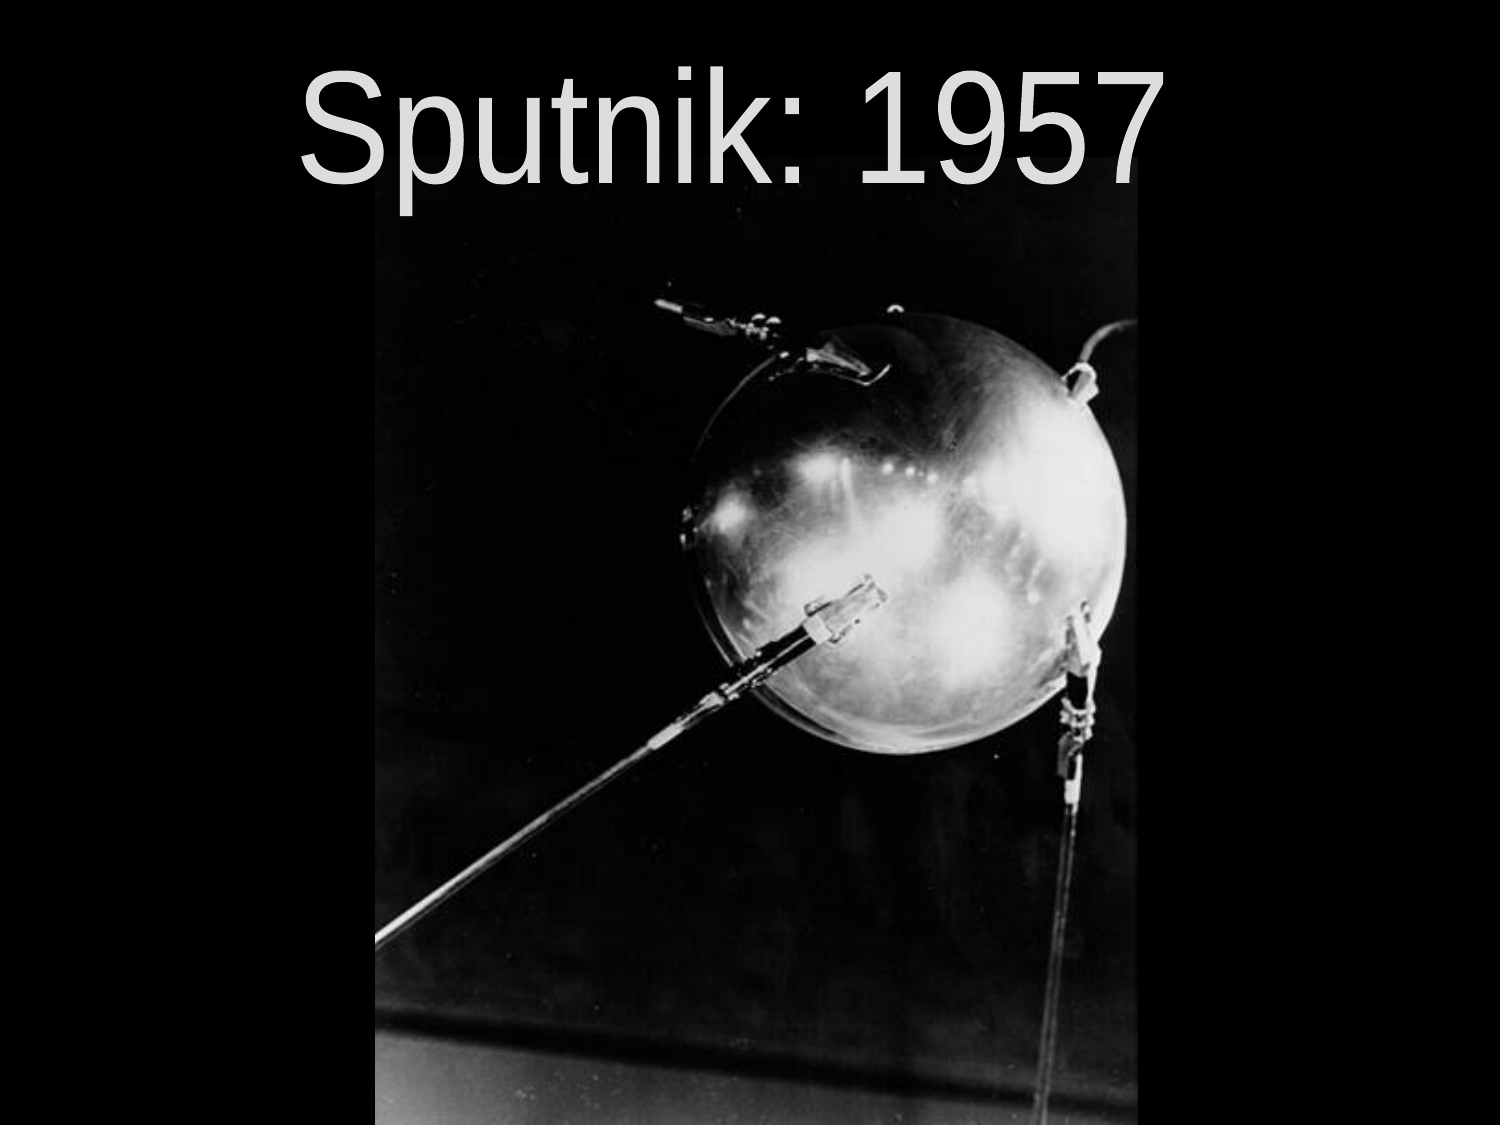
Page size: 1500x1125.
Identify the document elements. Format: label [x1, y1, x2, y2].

picture [374, 156, 1138, 1125]
